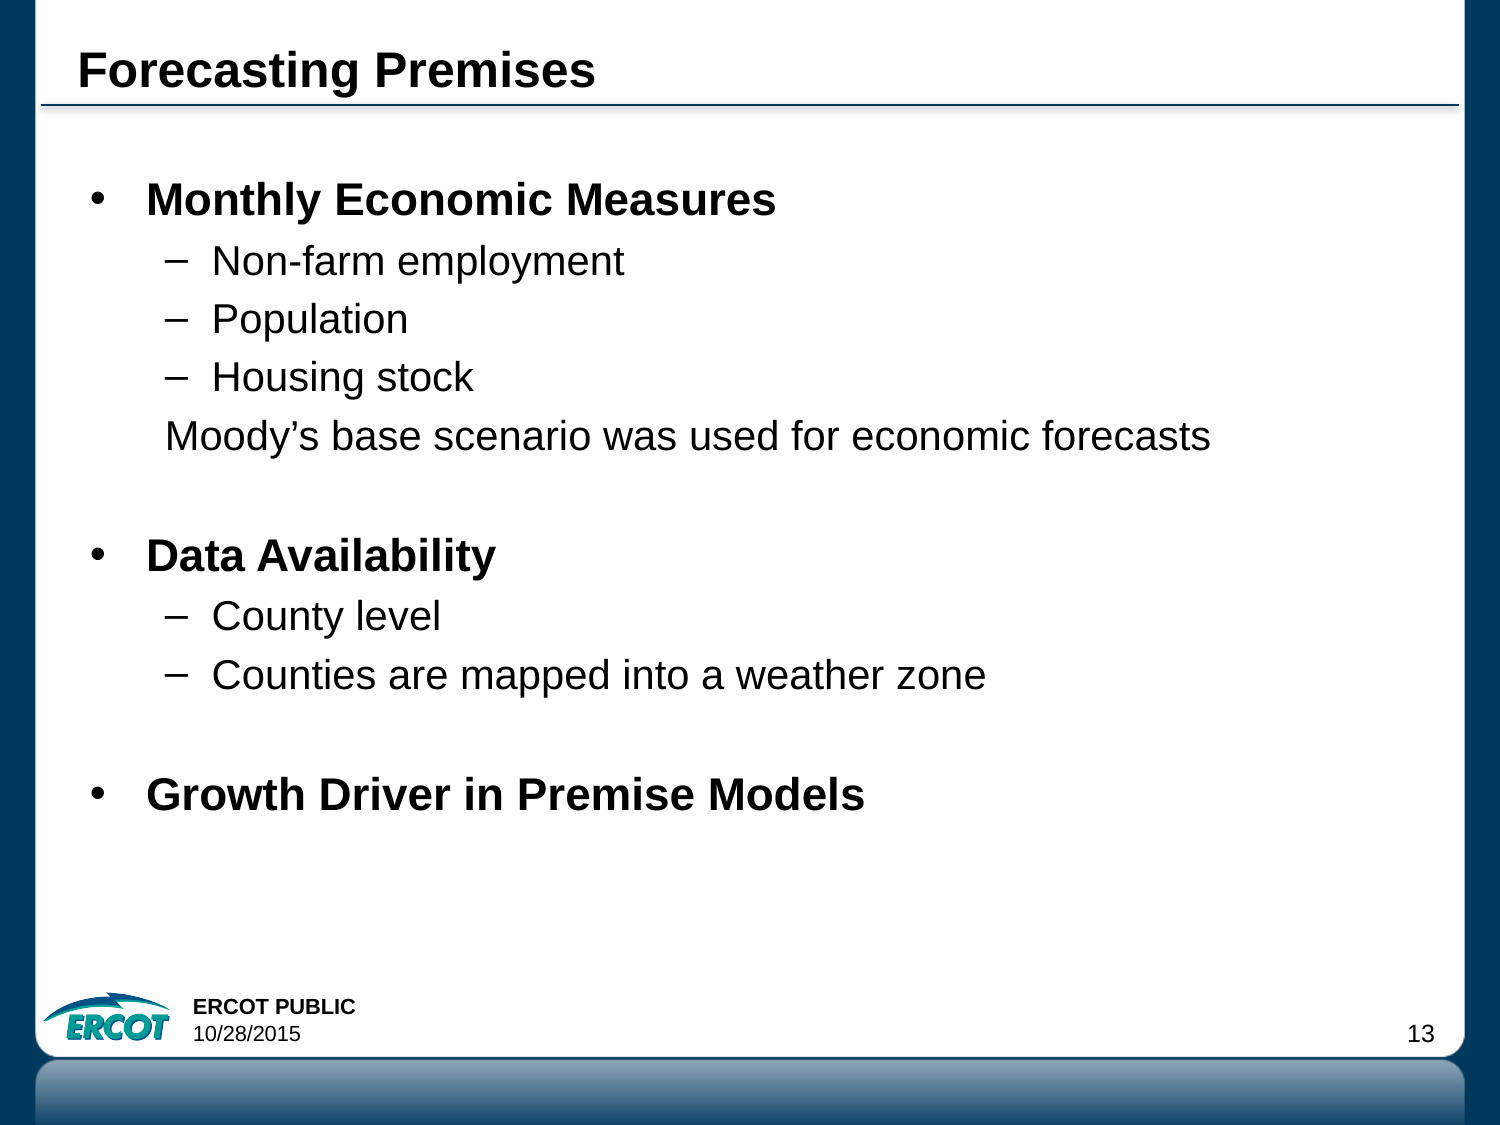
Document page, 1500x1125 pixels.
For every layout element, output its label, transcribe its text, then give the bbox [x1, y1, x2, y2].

text_box Monthly Economic Measures Non-farm employment Population Housing stock Moody’s base scenario was used for economic forecasts Data Availability County level Counties are mapped into a weather zone Growth Driver in Premise Models [74, 162, 1425, 947]
picture [35, 0, 1465, 1125]
title Forecasting Premises [62, 29, 1450, 106]
